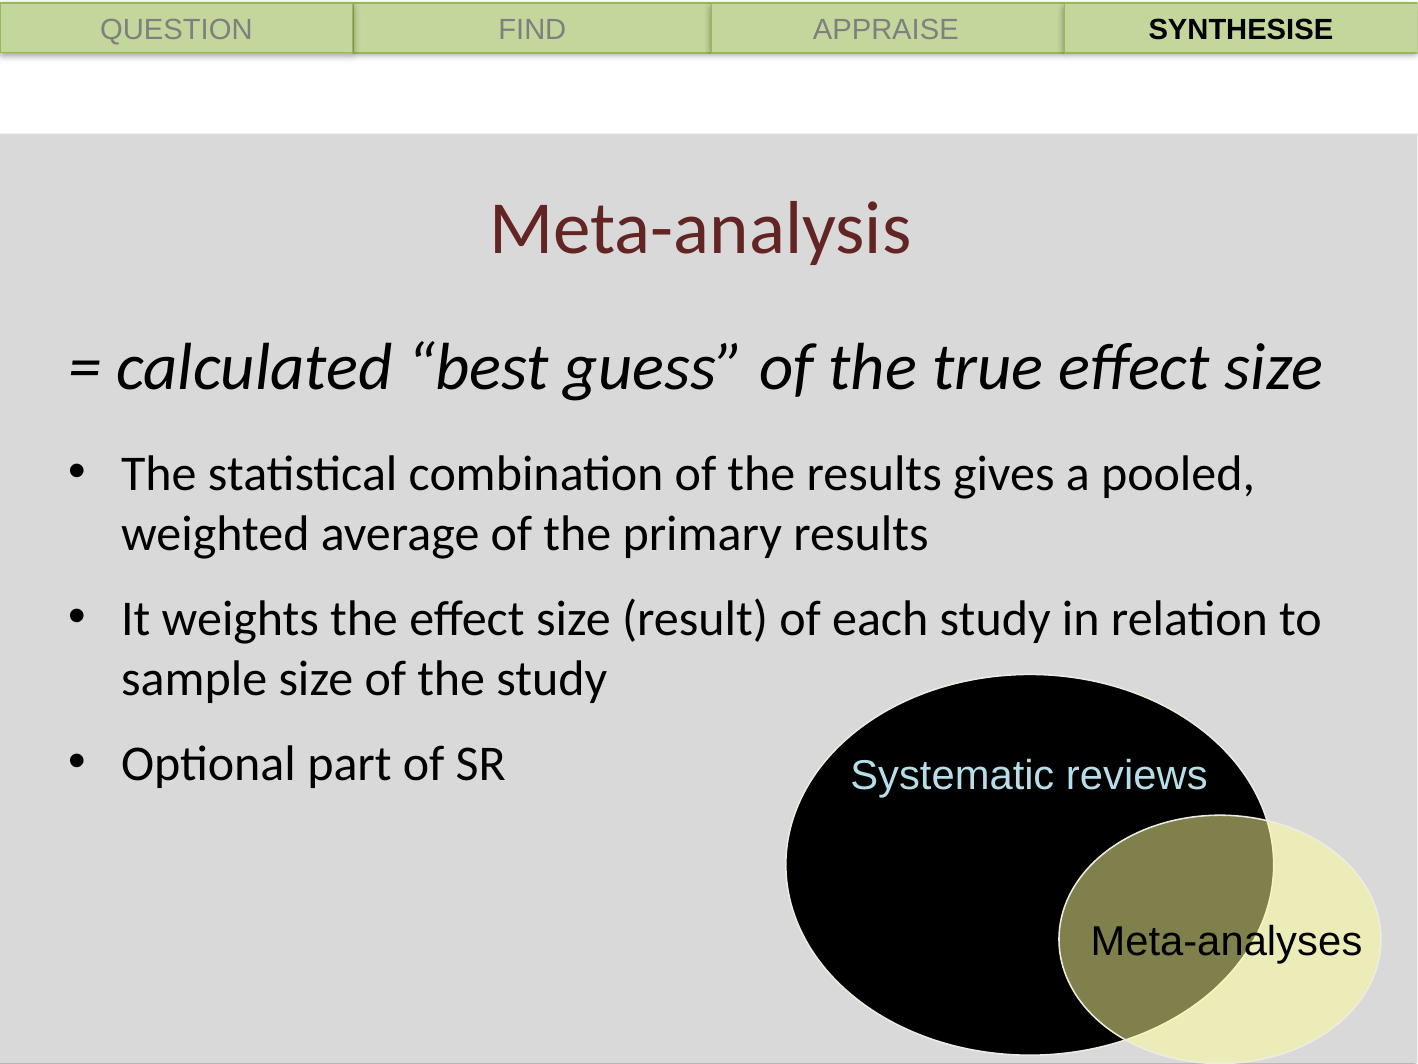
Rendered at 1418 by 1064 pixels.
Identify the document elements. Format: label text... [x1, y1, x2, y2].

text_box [0, 1, 1418, 55]
title Meta-analysis [447, 171, 954, 286]
list = calculated “best guess” of the true effect size The statistical combination of the results gives a pooled, weighted average of the primary results It weights the effect size (result) of each study in relation to sample size of the study Optional part of SR [53, 315, 1348, 991]
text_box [785, 674, 1382, 1064]
